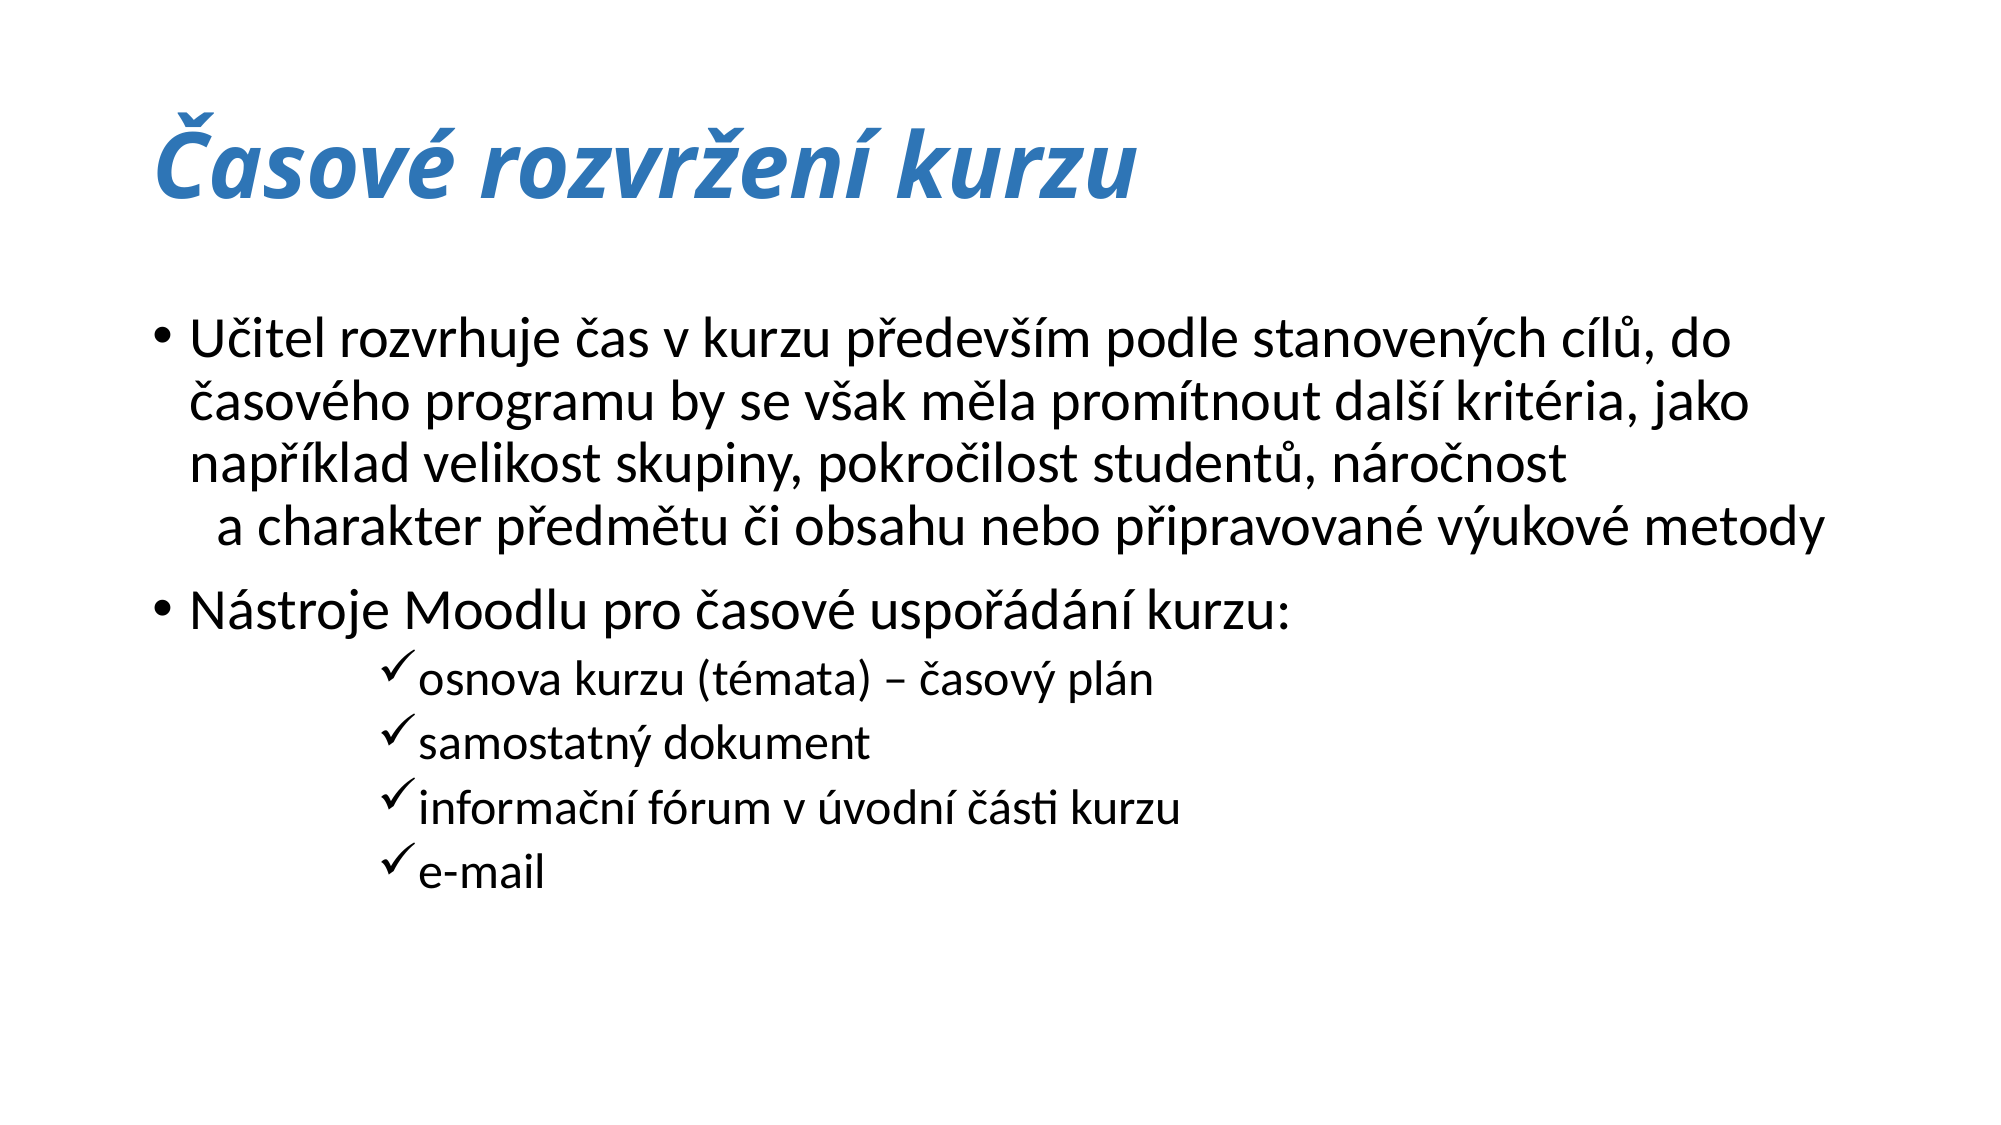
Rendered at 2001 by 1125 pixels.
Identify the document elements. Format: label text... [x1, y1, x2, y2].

title Časové rozvržení kurzu [137, 59, 1863, 278]
list Učitel rozvrhuje čas v kurzu především podle stanovených cílů, do časového programu by se však měla promítnout další kritéria, jako například velikost skupiny, pokročilost studentů, náročnost a charakter předmětu či obsahu nebo připravované výukové metody Nástroje Moodlu pro časové uspořádání kurzu: osnova kurzu (témata) – časový plán samostatný dokument informační fórum v úvodní části kurzu e-mail [137, 299, 1863, 1014]
